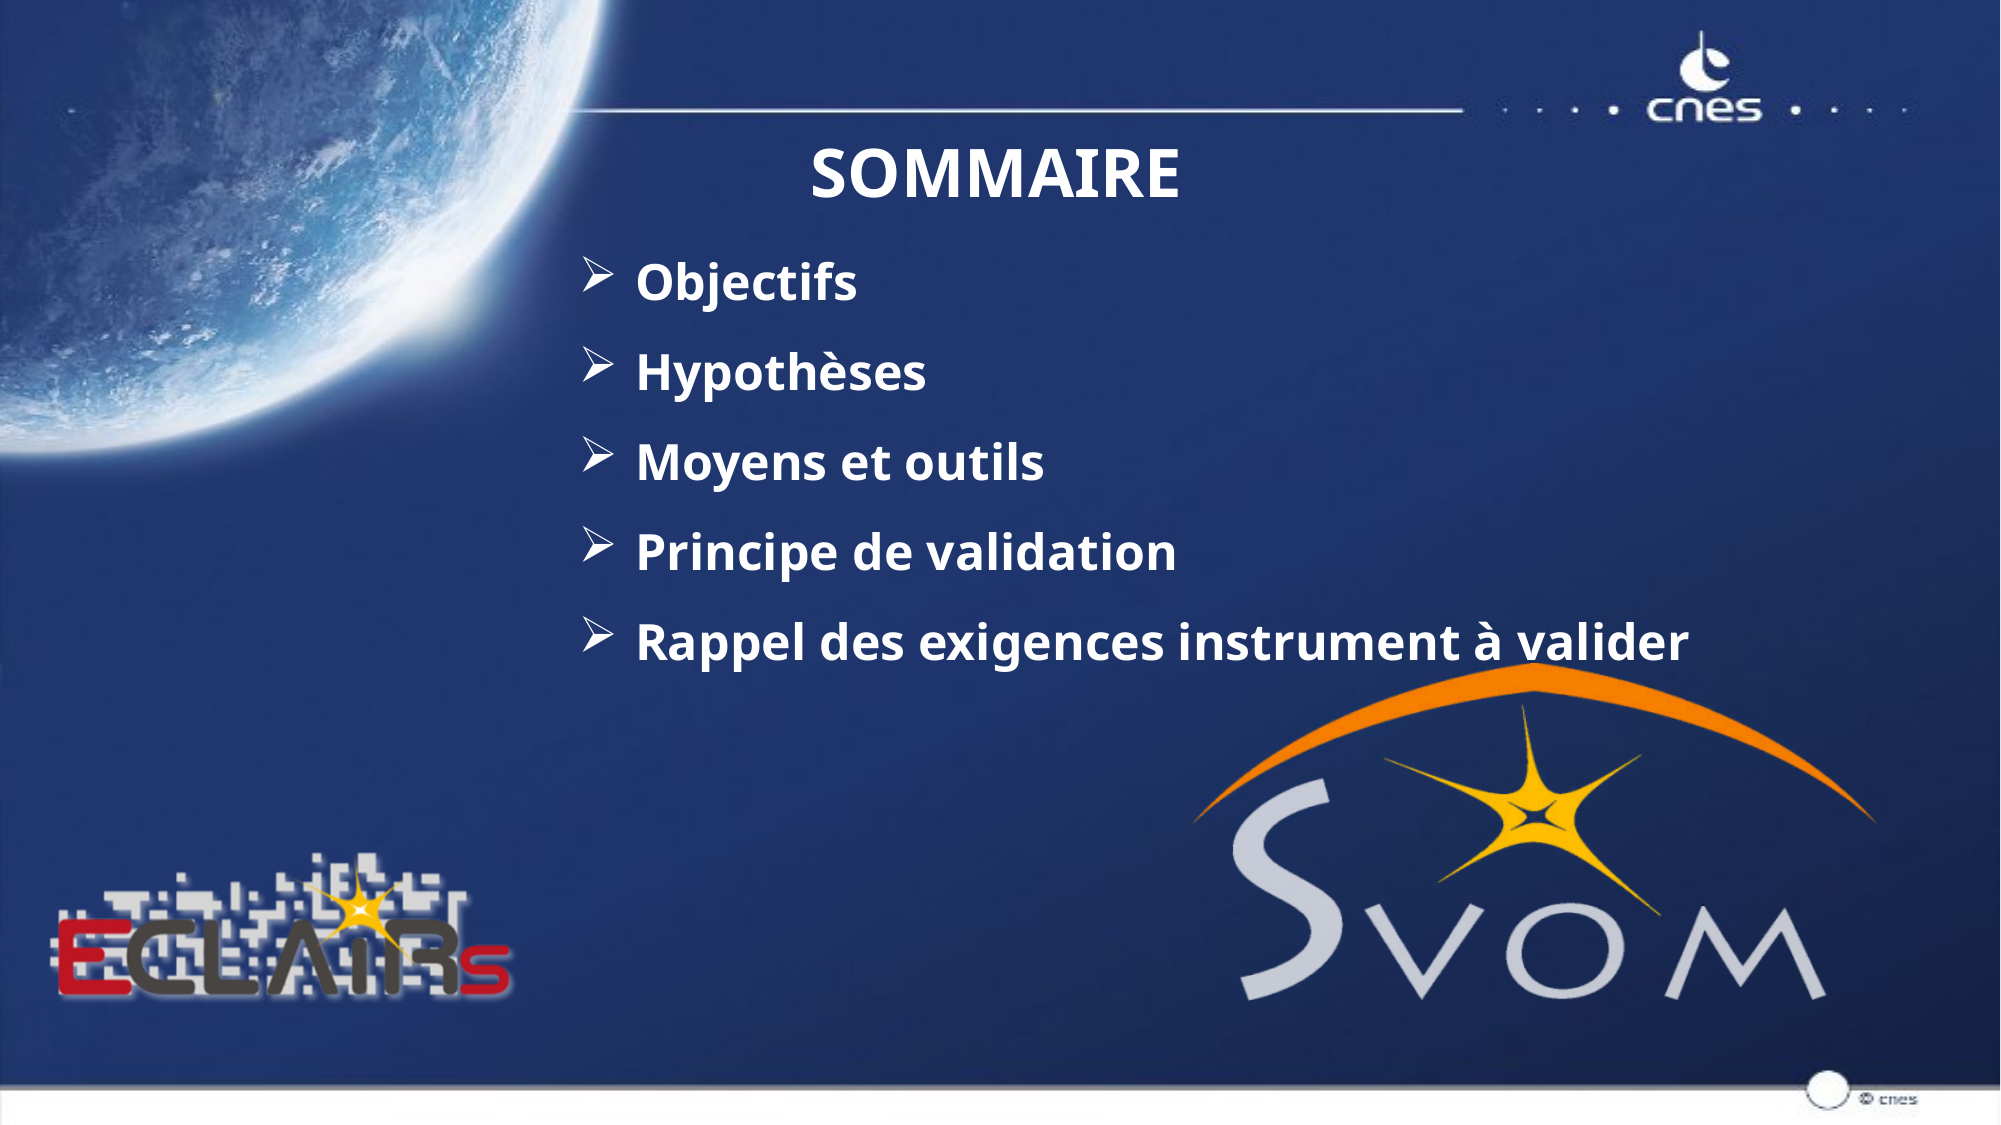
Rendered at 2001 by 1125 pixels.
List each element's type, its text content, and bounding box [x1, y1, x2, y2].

picture [0, 0, 2001, 1125]
text_box Objectifs Hypothèses Moyens et outils Principe de validation Rappel des exigences instrument à valider [563, 220, 1841, 851]
title SOMMAIRE [358, 132, 1636, 221]
